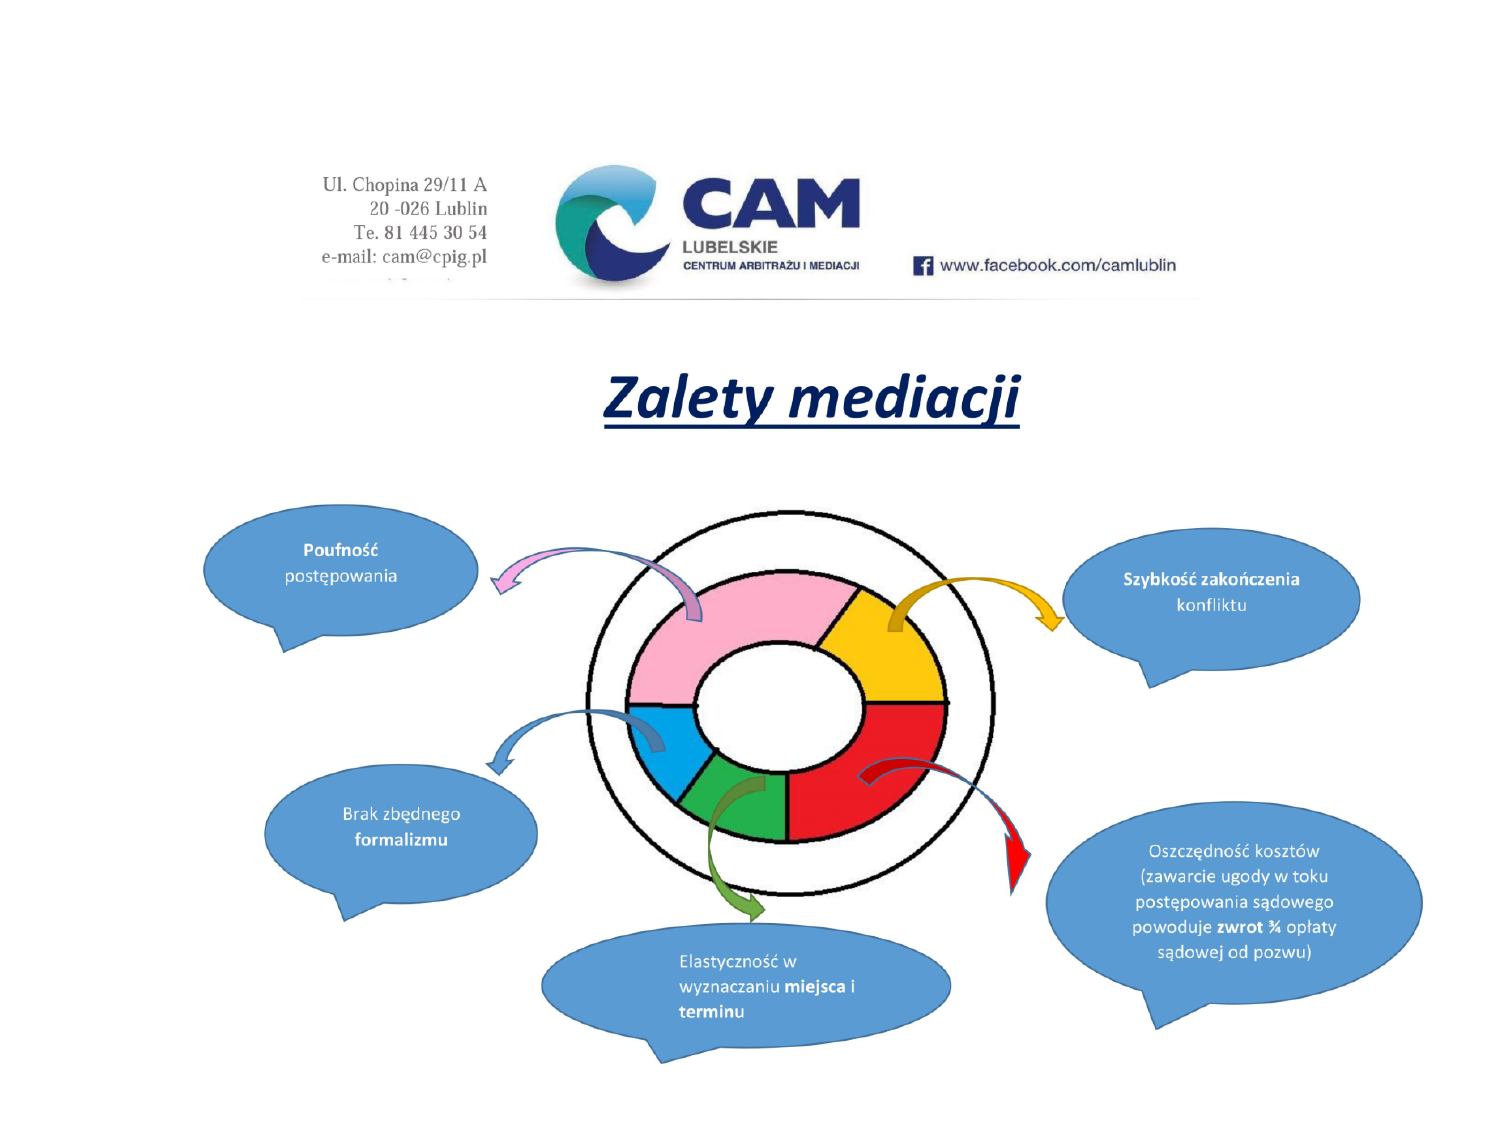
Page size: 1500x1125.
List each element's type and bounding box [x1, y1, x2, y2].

list [0, 34, 1500, 1076]
